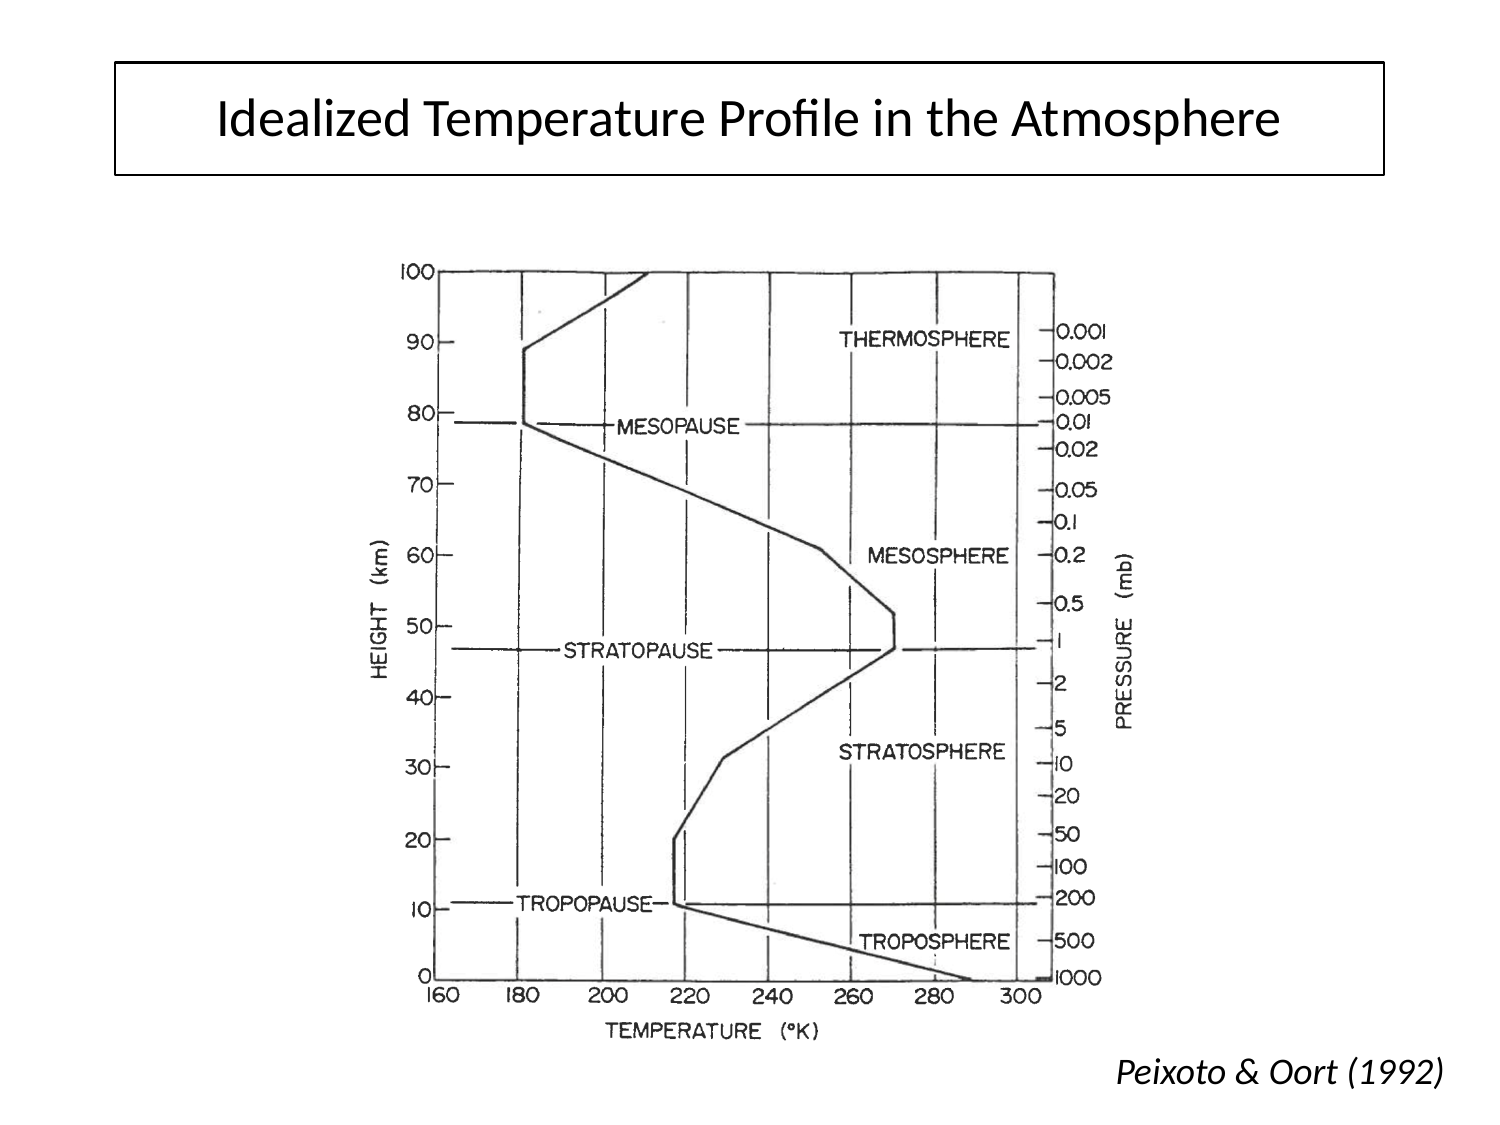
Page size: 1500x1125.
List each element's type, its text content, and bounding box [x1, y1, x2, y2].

text_box Peixoto & Oort (1992) [1100, 1039, 1461, 1100]
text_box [114, 62, 1385, 176]
picture [327, 237, 1173, 1063]
